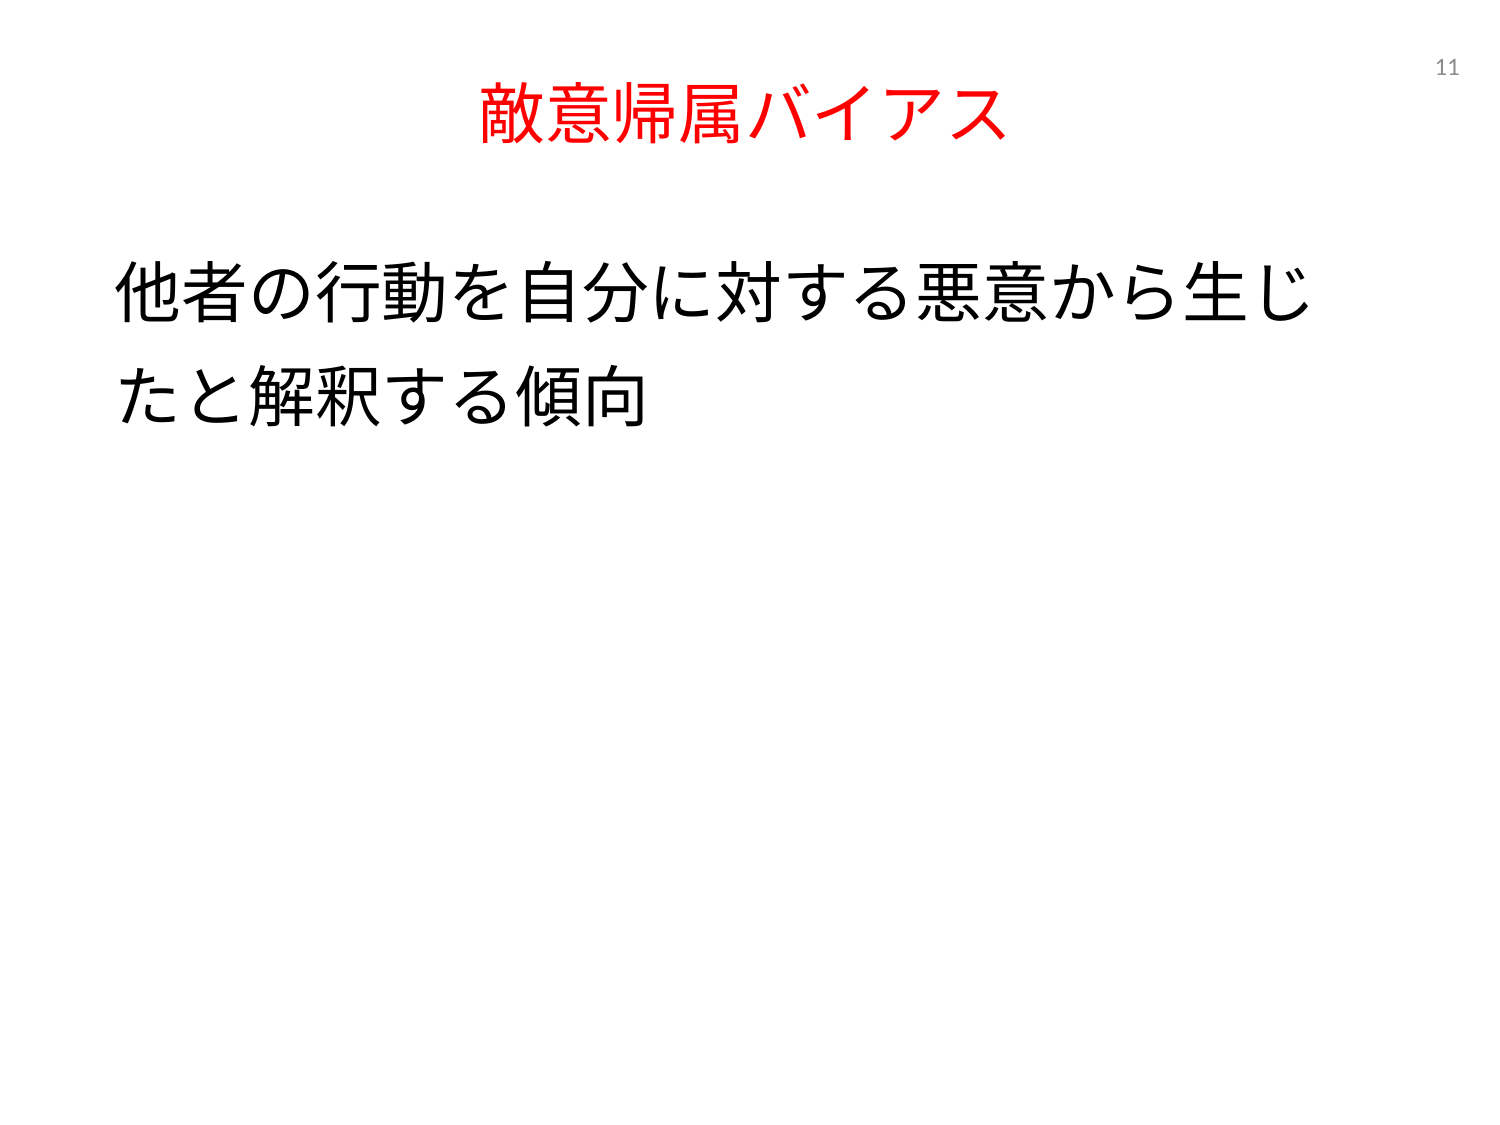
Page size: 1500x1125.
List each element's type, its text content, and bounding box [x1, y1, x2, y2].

text_box 他者の行動を自分に対する悪意から生じたと解釈する傾向 [100, 219, 1341, 443]
title 敵意帰属バイアス [70, 58, 1421, 167]
slide_number 11 [1125, 35, 1475, 95]
